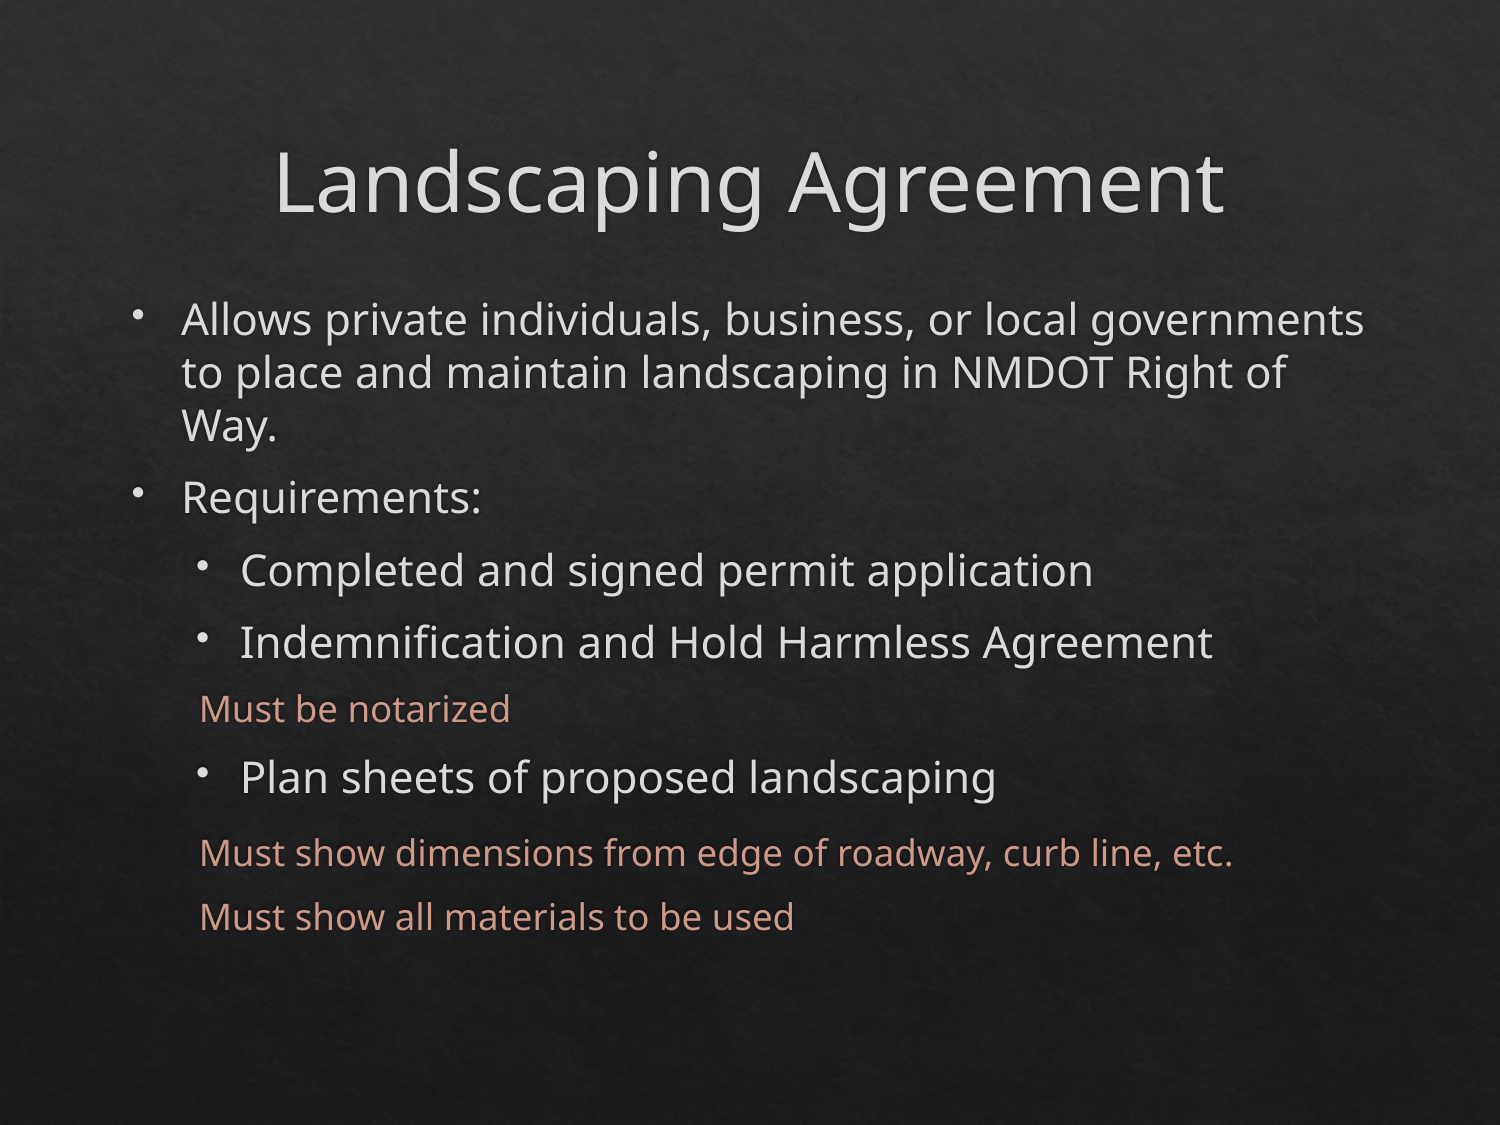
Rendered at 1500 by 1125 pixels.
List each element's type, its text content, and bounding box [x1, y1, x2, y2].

title Landscaping Agreement [112, 99, 1387, 260]
list Allows private individuals, business, or local governments to place and maintain landscaping in NMDOT Right of Way. Requirements: Completed and signed permit application Indemnification and Hold Harmless Agreement Must be notarized Plan sheets of proposed landscaping Must show dimensions from edge of roadway, curb line, etc. Must show all materials to be used [112, 284, 1387, 950]
